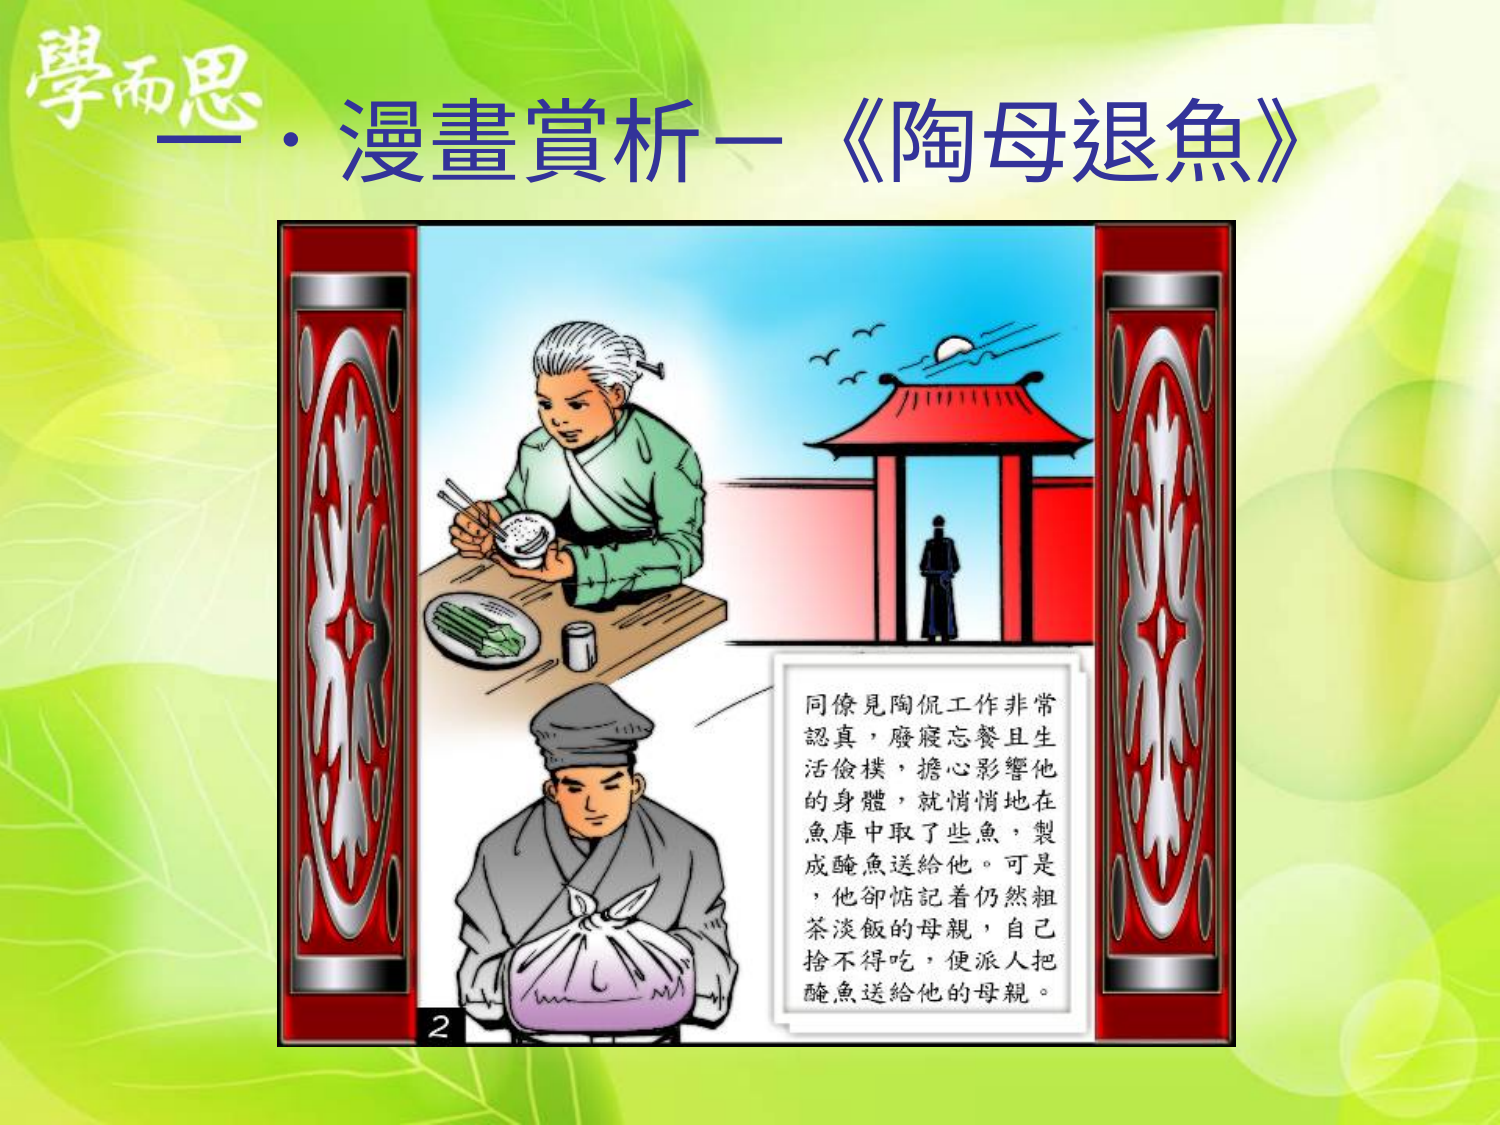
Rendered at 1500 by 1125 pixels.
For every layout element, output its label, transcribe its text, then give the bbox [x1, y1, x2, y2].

title 一．漫畫賞析－《陶母退魚》 [75, 45, 1425, 233]
picture [0, 0, 1500, 1125]
